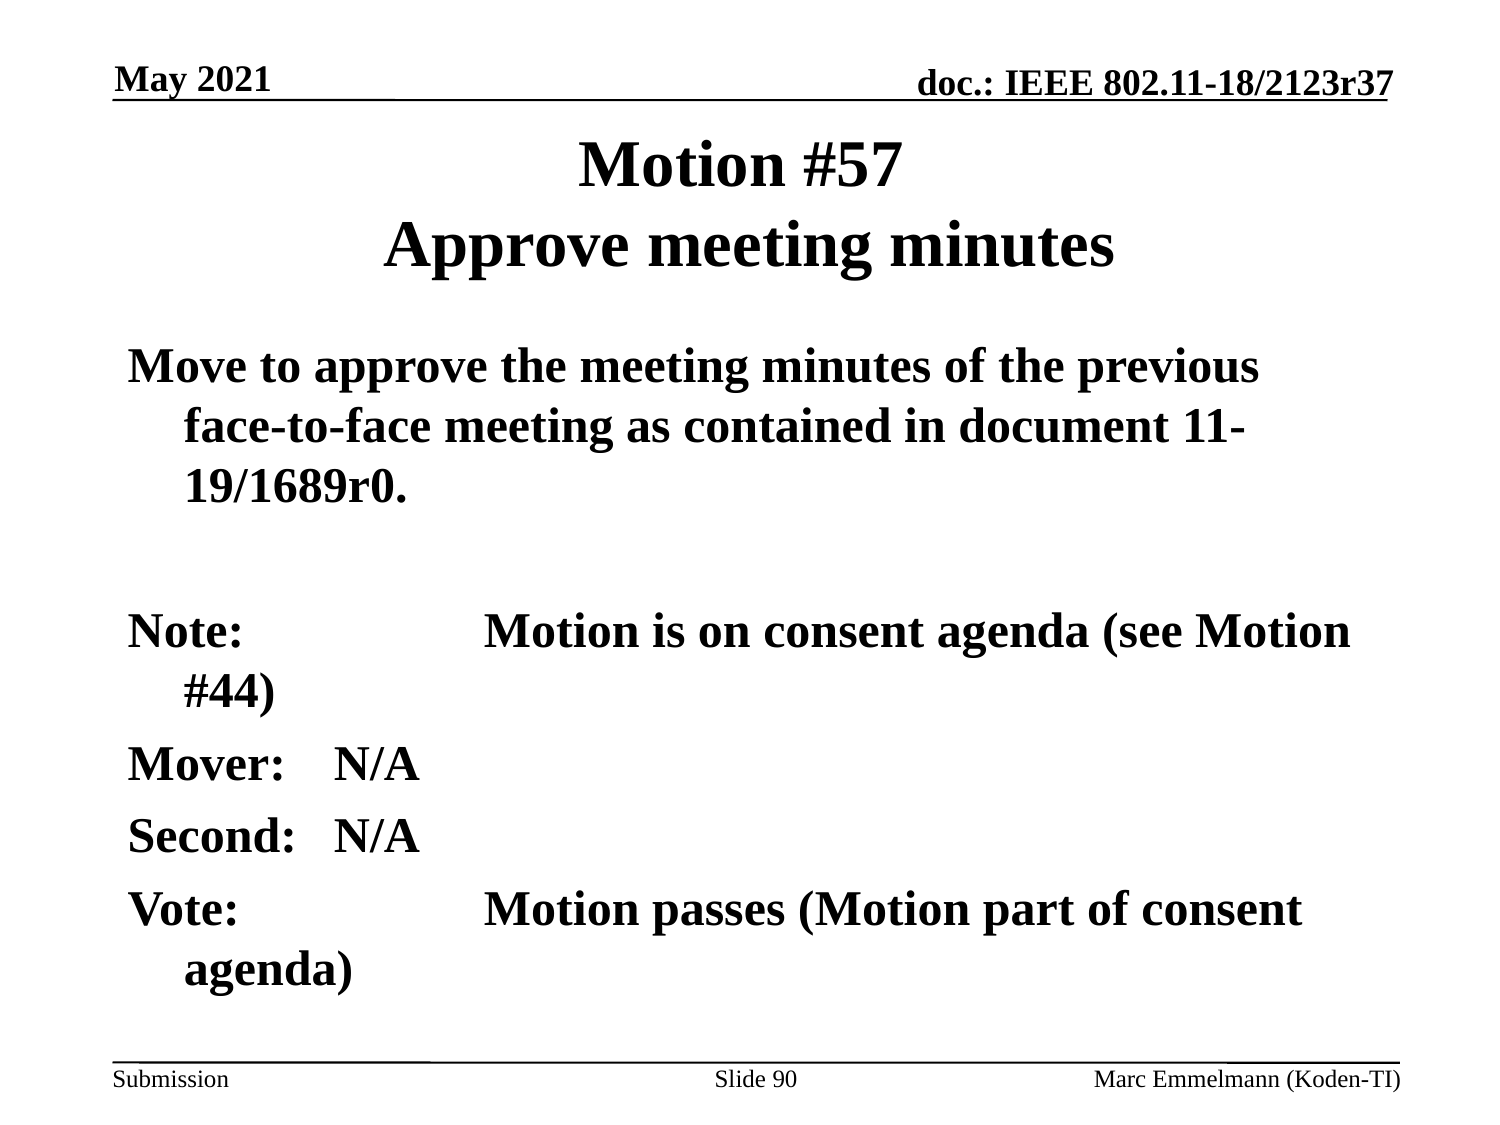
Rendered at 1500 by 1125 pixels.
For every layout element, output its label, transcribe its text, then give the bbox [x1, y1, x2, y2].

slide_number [114, 54, 423, 100]
slide_number Slide 90 [712, 1061, 800, 1123]
list Move to approve the meeting minutes of the previous face-to-face meeting as contained in document 11-19/1689r0. Note: Motion is on consent agenda (see Motion #44) Mover: N/A Second: N/A Vote: Motion passes (Motion part of consent agenda) [112, 324, 1388, 1000]
title Motion #57 Approve meeting minutes [112, 112, 1388, 288]
footer Marc Emmelmann (Koden-TI) [878, 1061, 1402, 1093]
